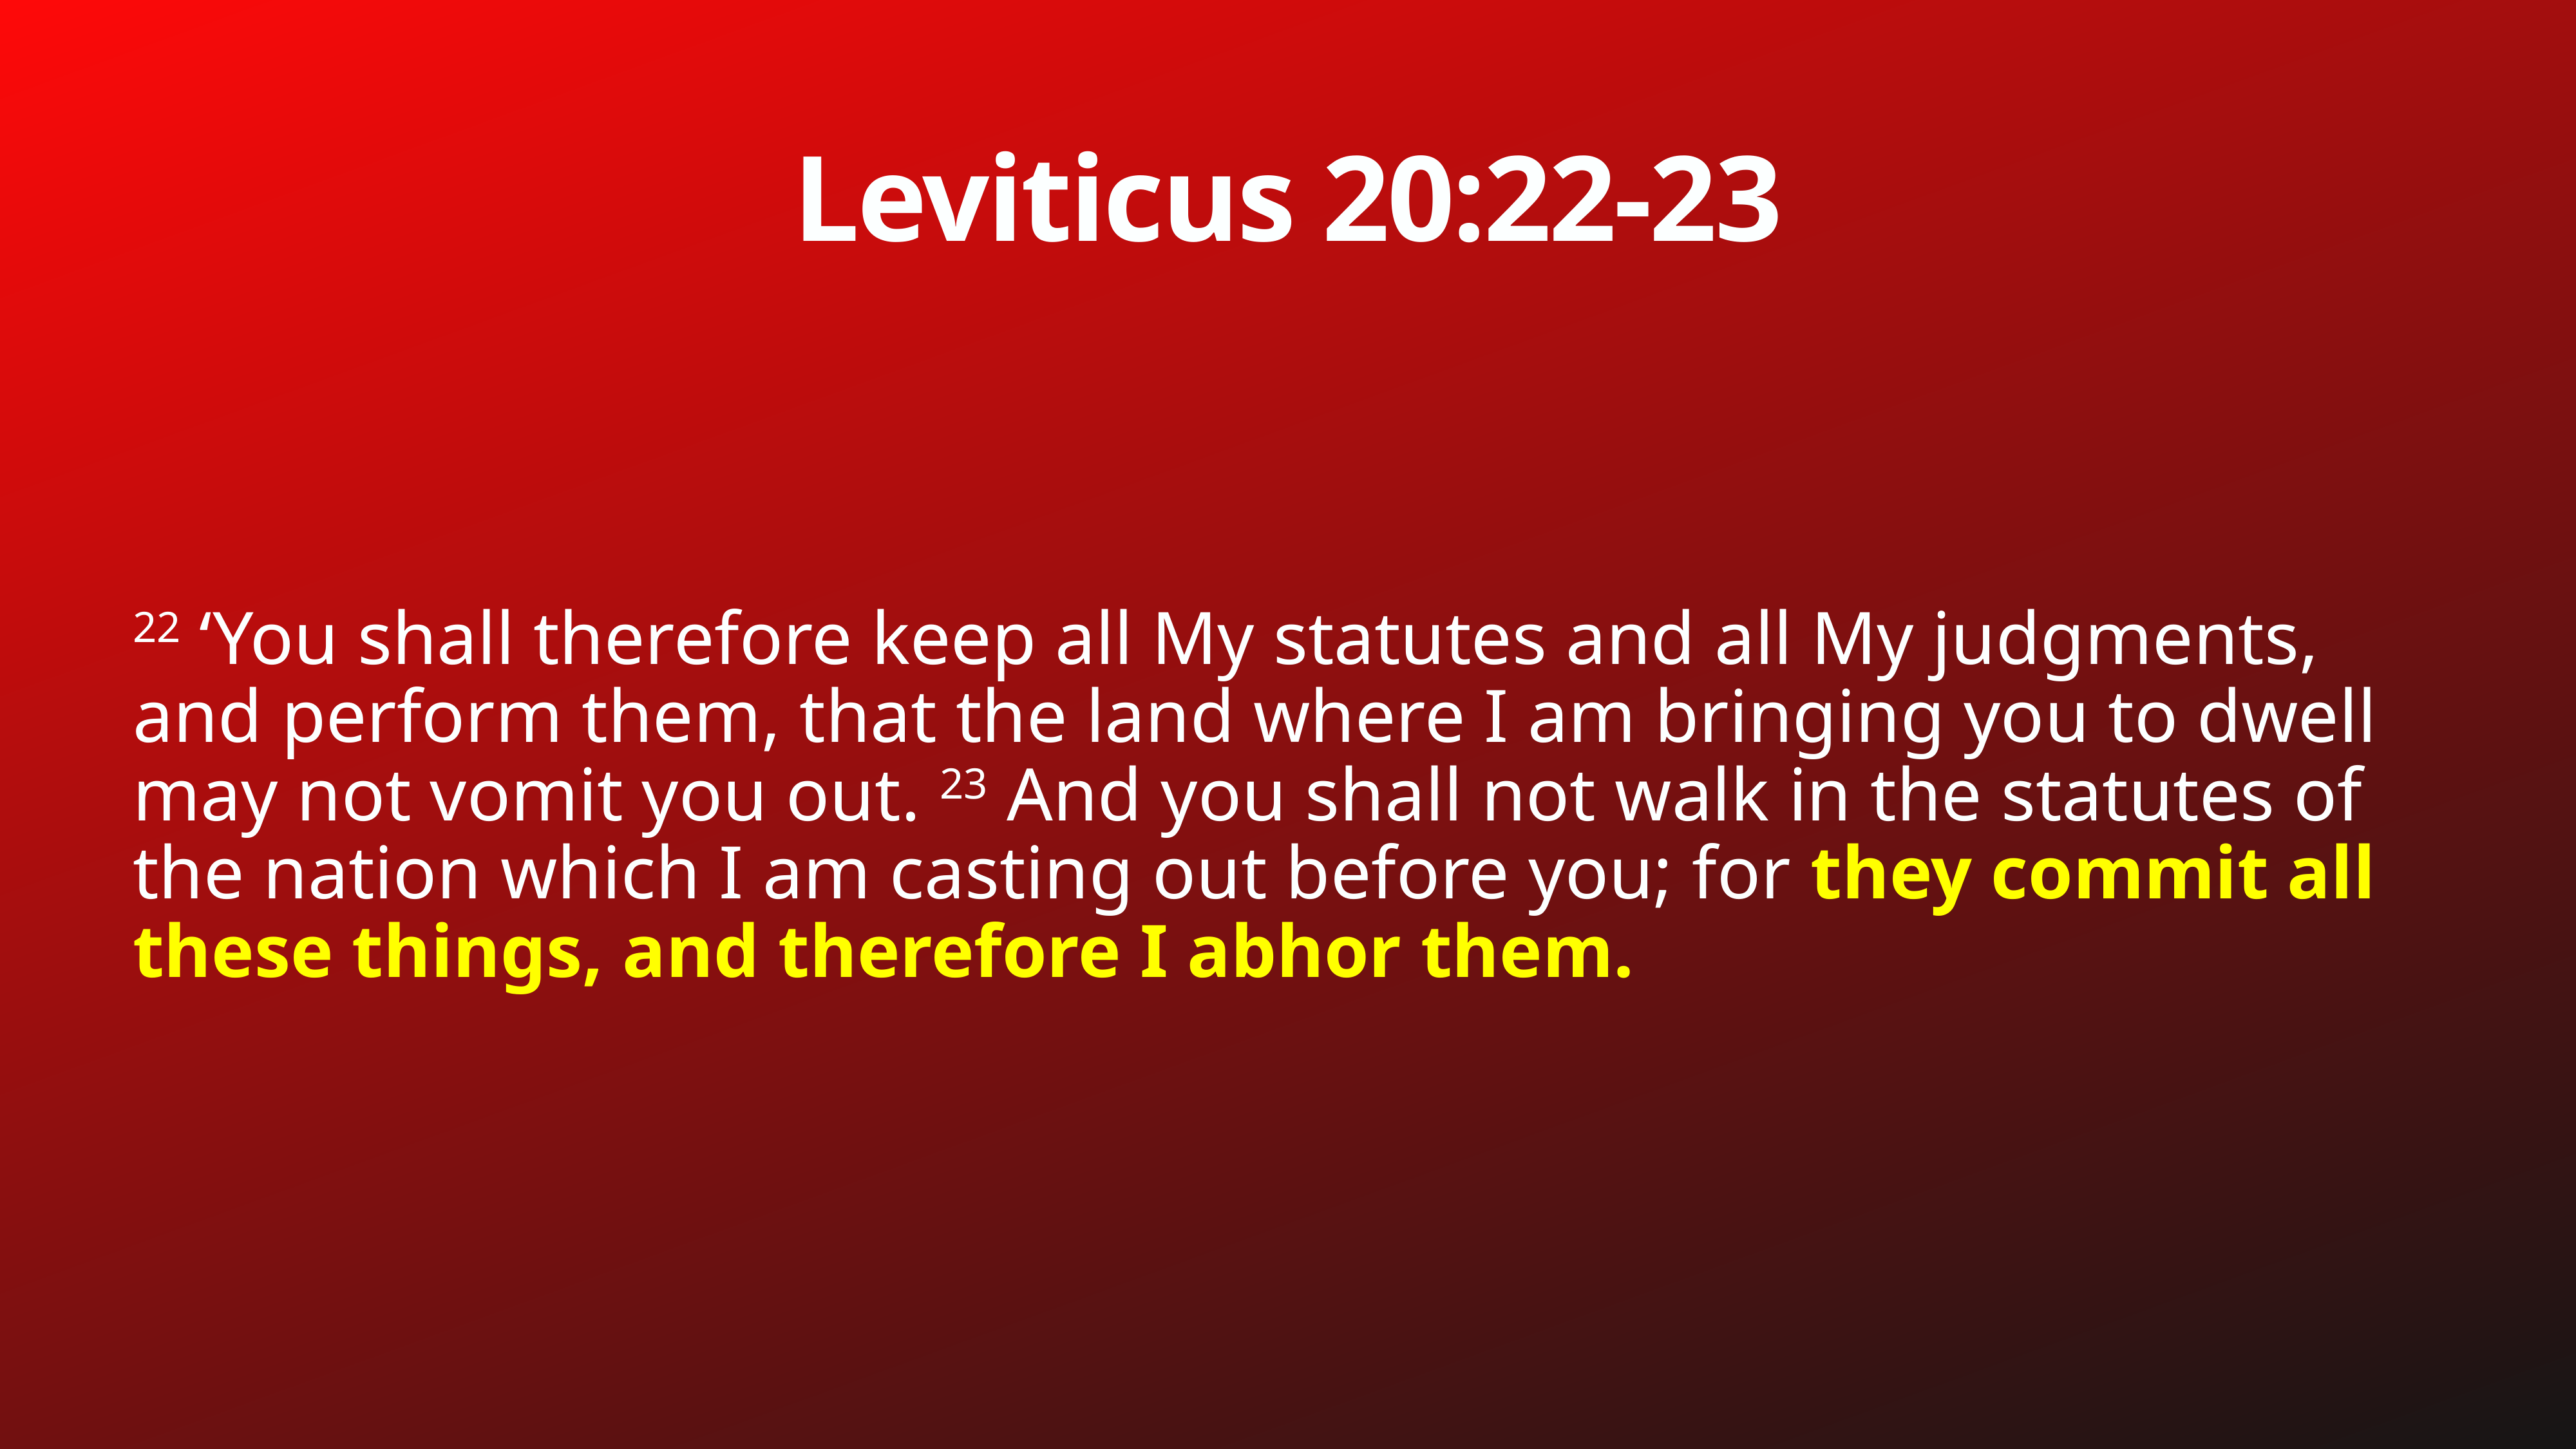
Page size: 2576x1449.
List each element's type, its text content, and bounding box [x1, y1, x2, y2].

list 22 ‘You shall therefore keep all My statutes and all My judgments, and perform them, that the land where I am bringing you to dwell may not vomit you out. 23 And you shall not walk in the statutes of the nation which I am casting out before you; for they commit all these things, and therefore I abhor them. [127, 448, 2449, 1321]
title Leviticus 20:22-23 [127, 100, 2449, 314]
